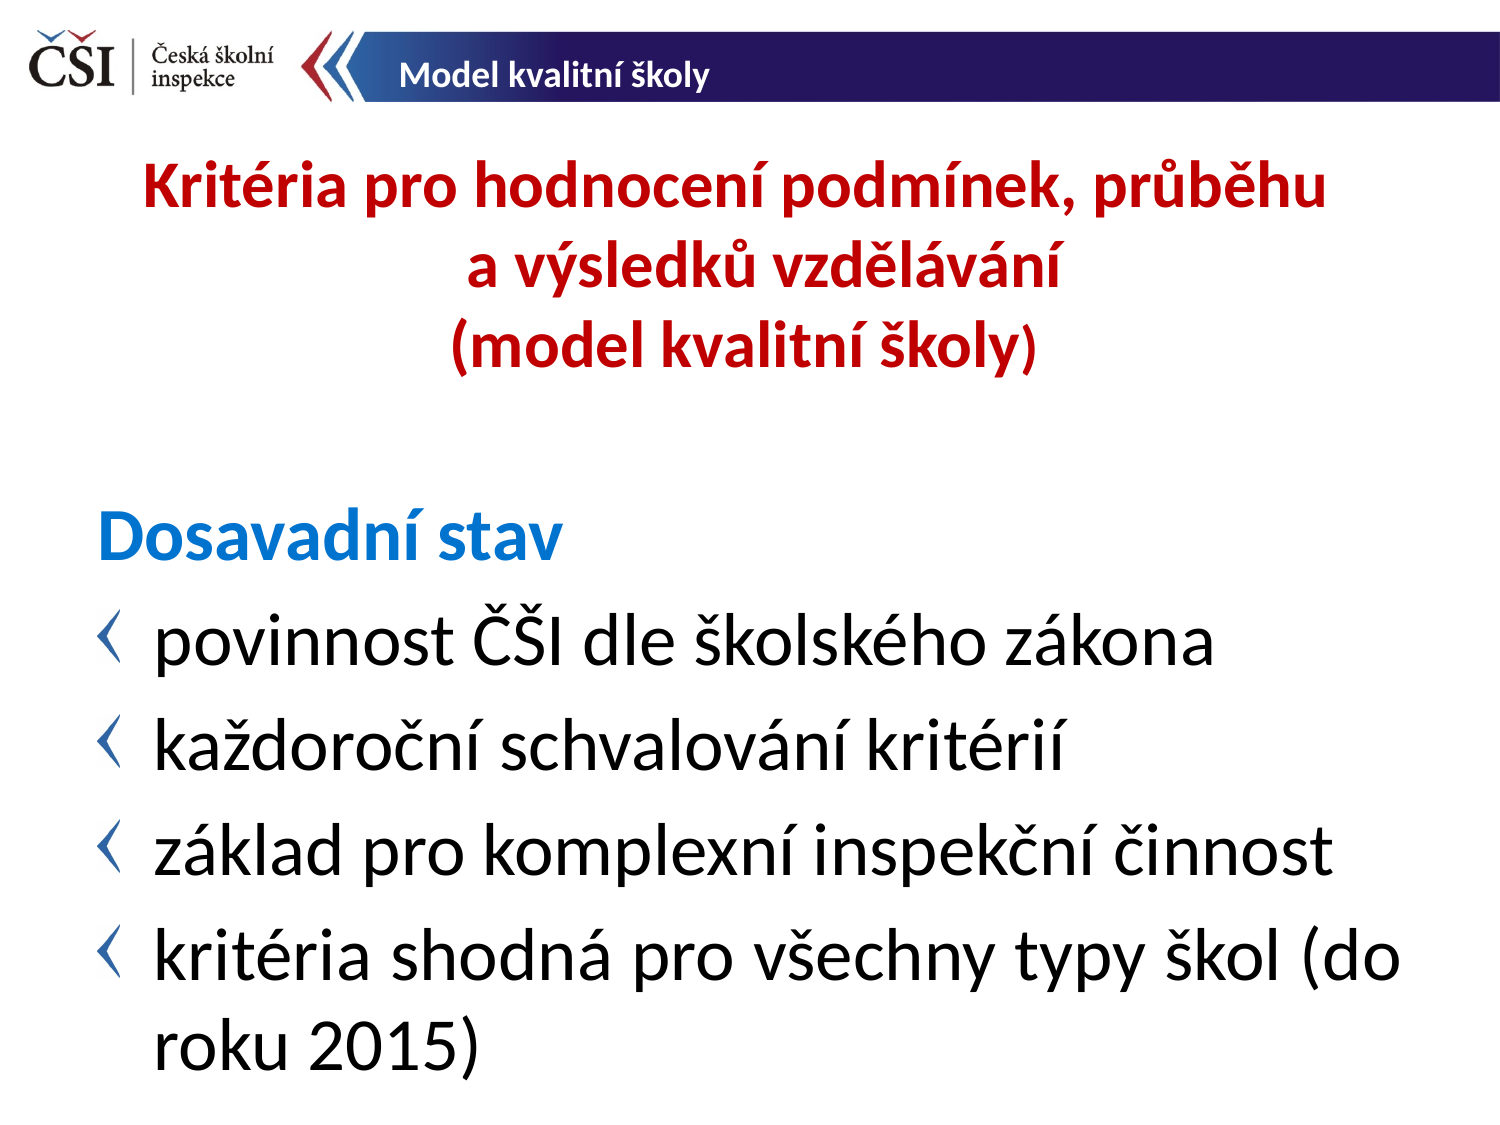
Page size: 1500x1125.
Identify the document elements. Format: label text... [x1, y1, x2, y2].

list Model kvalitní školy [383, 42, 1270, 91]
picture [97, 609, 120, 663]
picture [97, 924, 120, 978]
picture [97, 819, 120, 873]
list Dosavadní stav povinnost ČŠI dle školského zákona každoroční schvalování kritérií základ pro komplexní inspekční činnost kritéria shodná pro všechny typy škol (do roku 2015) [82, 386, 1418, 1094]
picture [97, 714, 120, 768]
list Kritéria pro hodnocení podmínek, průběhu a výsledků vzdělávání (model kvalitní školy) [29, 137, 1459, 386]
picture [29, 30, 1500, 102]
